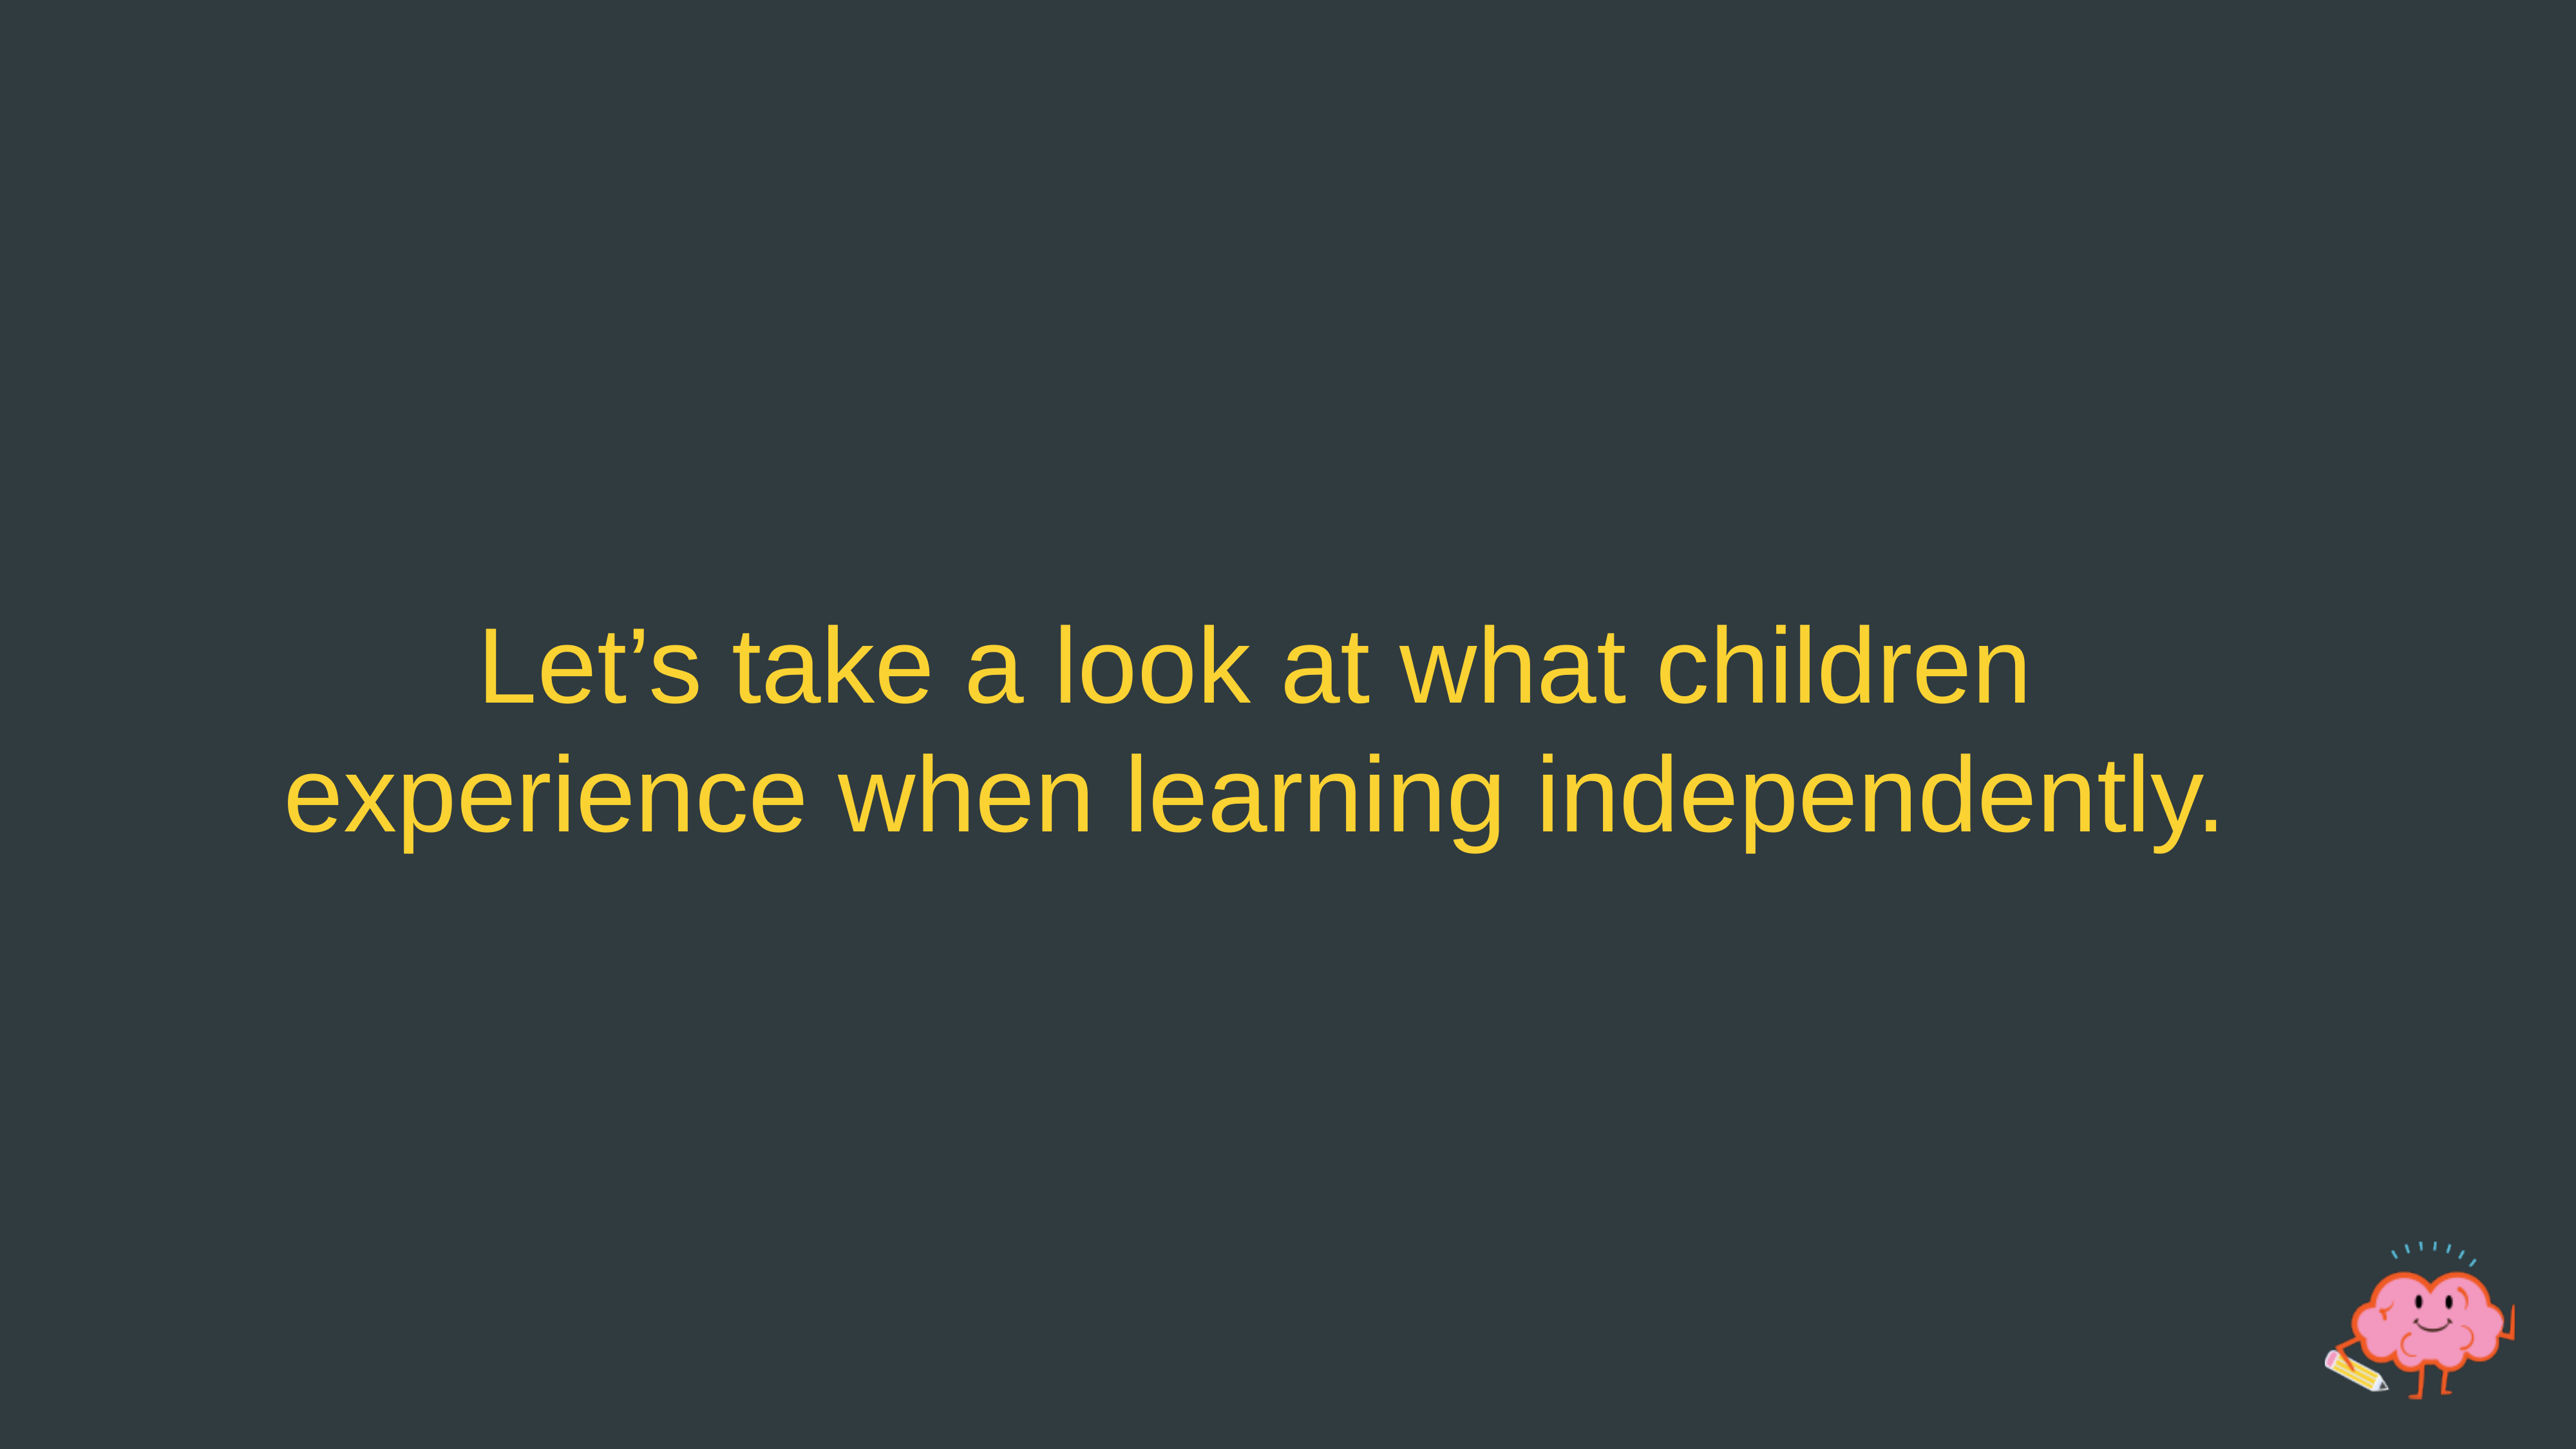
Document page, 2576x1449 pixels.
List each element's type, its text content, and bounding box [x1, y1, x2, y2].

text_box Let’s take a look at what children experience when learning independently. [2, 590, 2510, 859]
picture [2324, 1242, 2517, 1399]
